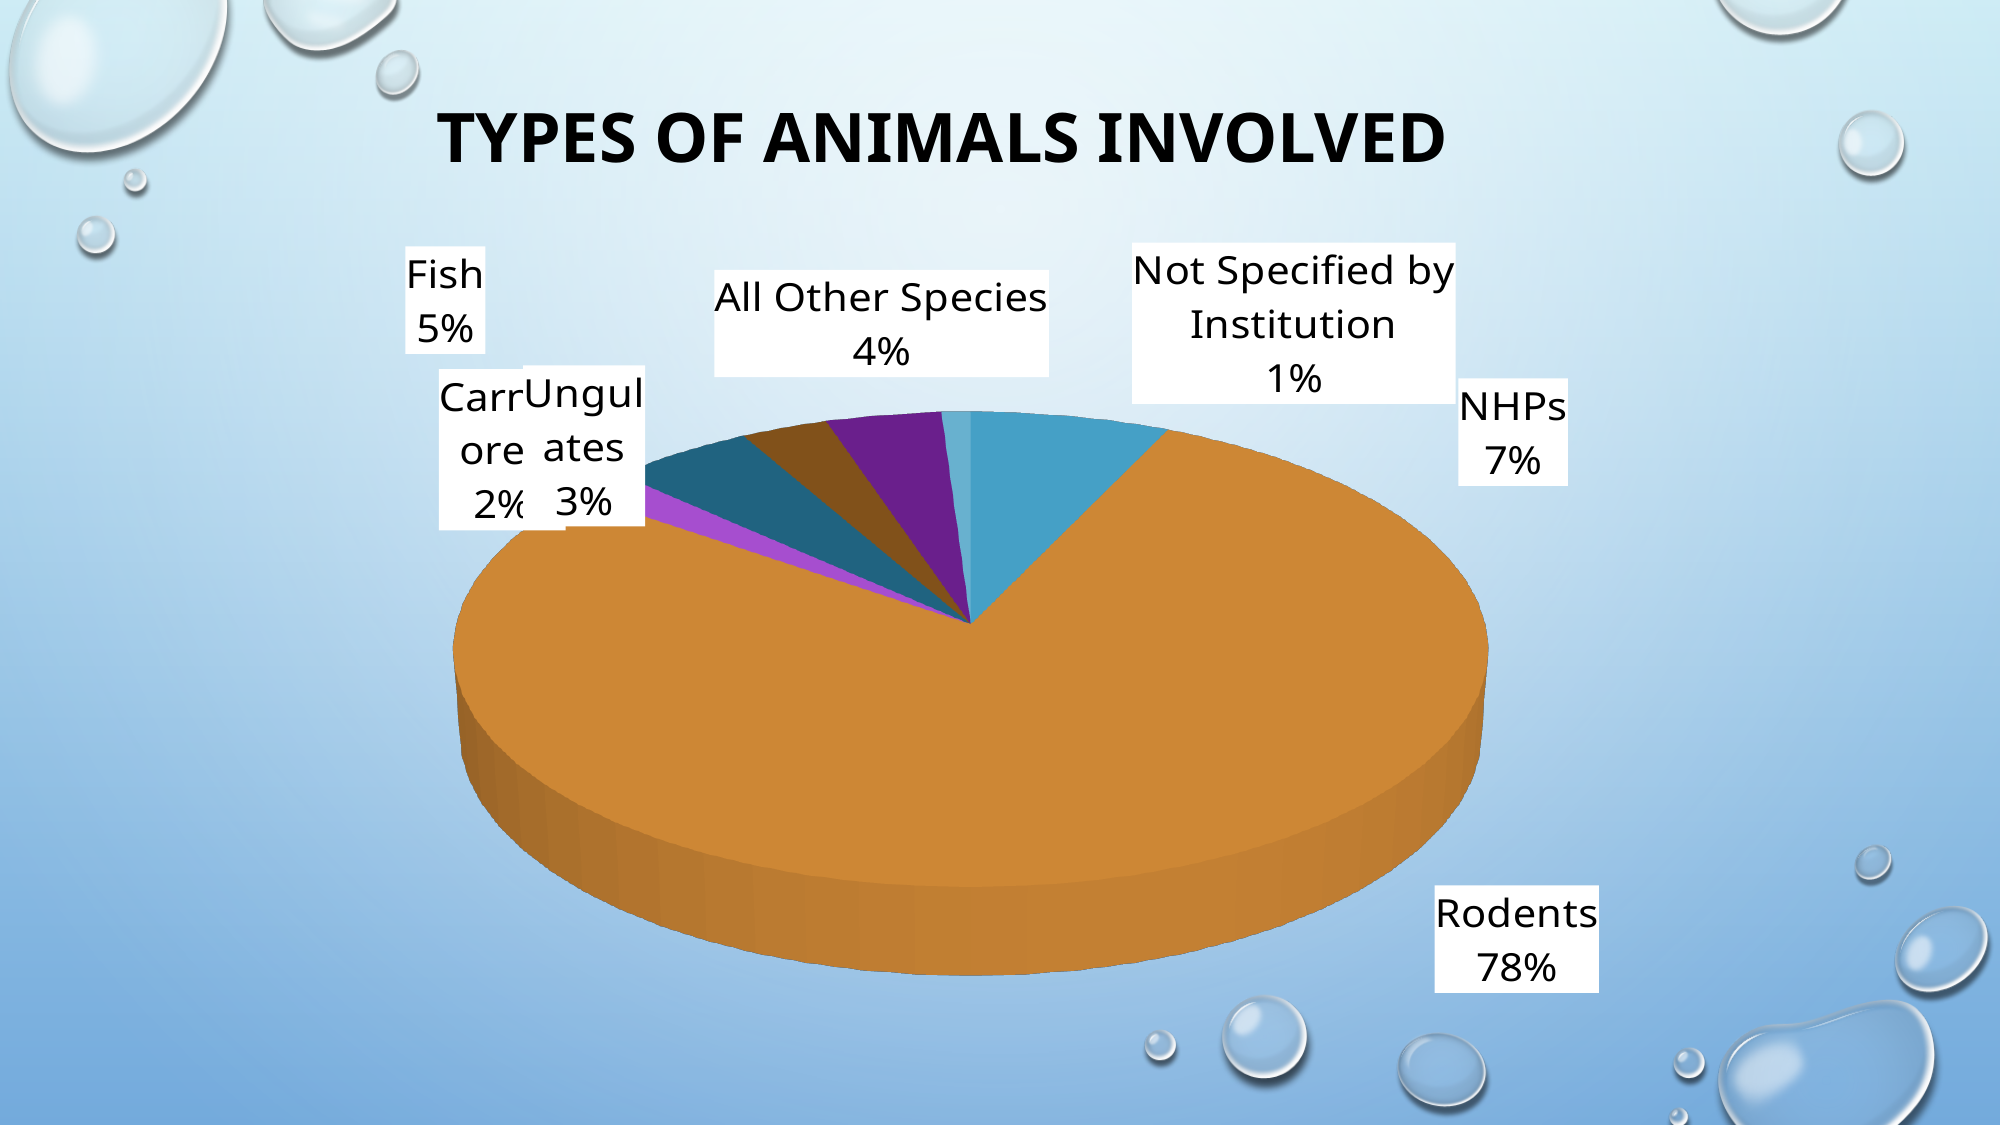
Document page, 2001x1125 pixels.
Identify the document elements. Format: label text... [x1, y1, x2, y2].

chart [287, 242, 1655, 1074]
picture [0, 0, 2000, 1125]
title TYPES OF ANIMALS INVOLVED [421, 71, 1555, 210]
